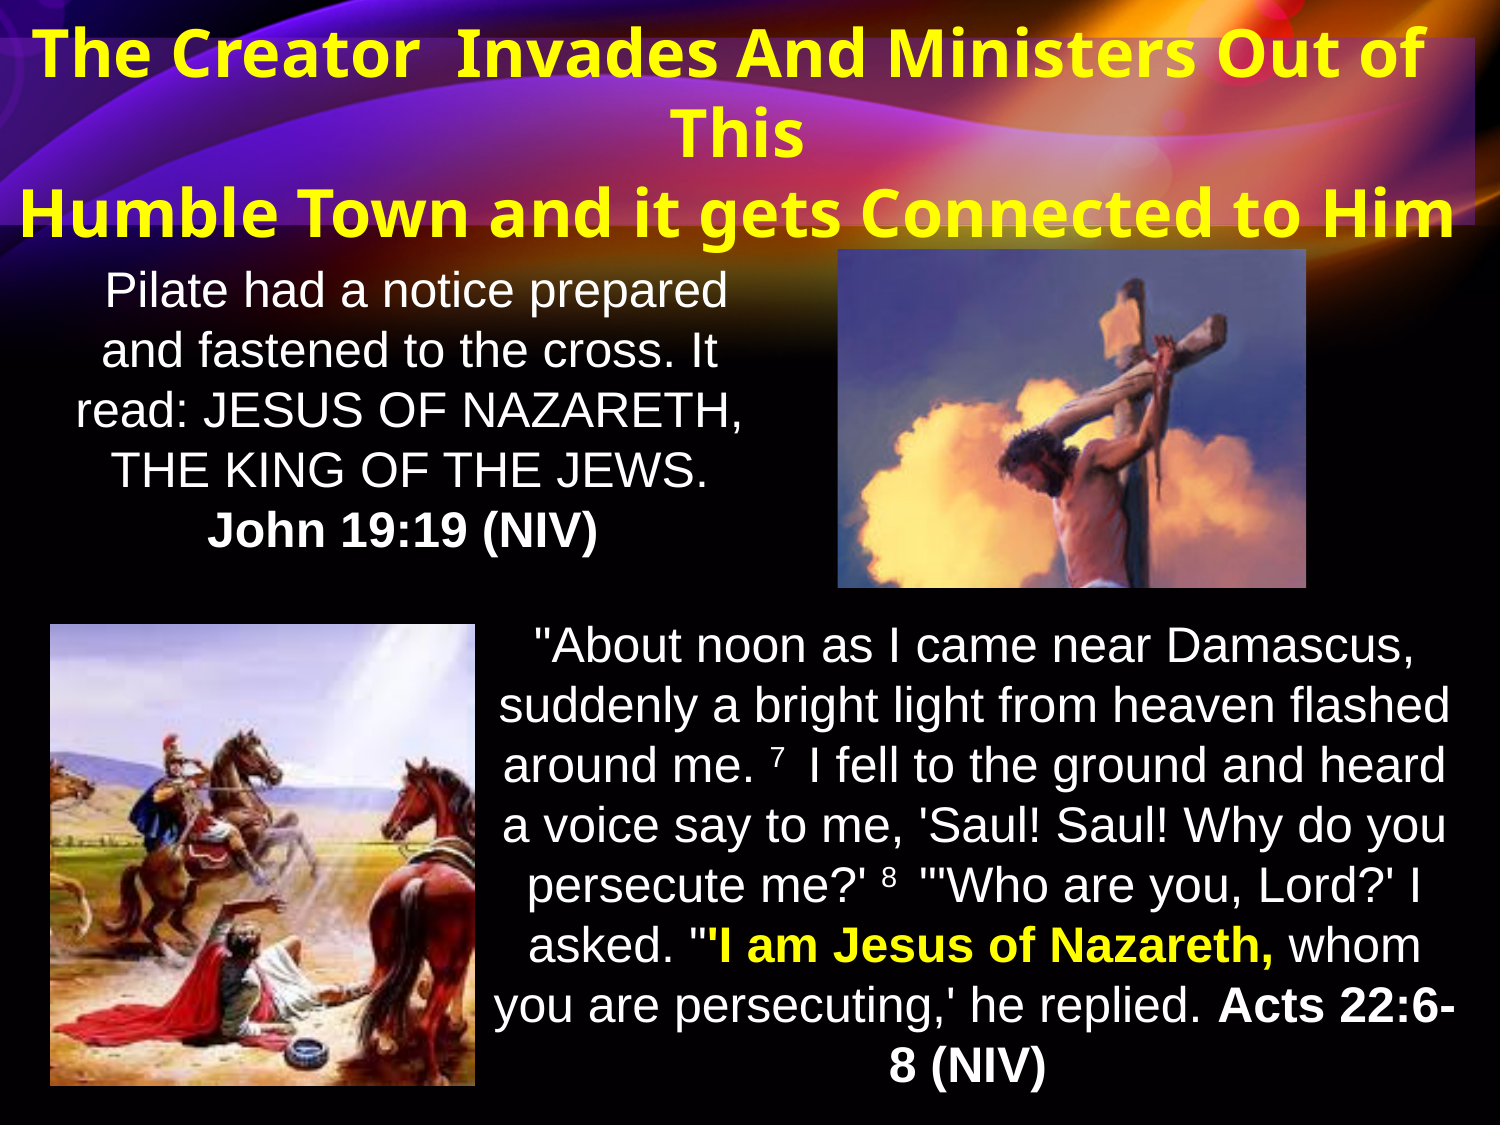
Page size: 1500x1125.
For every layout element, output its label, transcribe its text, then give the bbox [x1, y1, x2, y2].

text_box Pilate had a notice prepared and fastened to the cross. It read: JESUS OF NAZARETH, THE KING OF THE JEWS. John 19:19 (NIV) [32, 249, 788, 625]
picture [0, 0, 1500, 1125]
text_box "About noon as I came near Damascus, suddenly a bright light from heaven flashed around me. 7 I fell to the ground and heard a voice say to me, 'Saul! Saul! Why do you persecute me?' 8 "'Who are you, Lord?' I asked. "'I am Jesus of Nazareth, whom you are persecuting,' he replied. Acts 22:6-8 (NIV) [474, 605, 1475, 1100]
text_box The Creator Invades And Ministers Out of This Humble Town and it gets Connected to Him [0, 37, 1475, 225]
